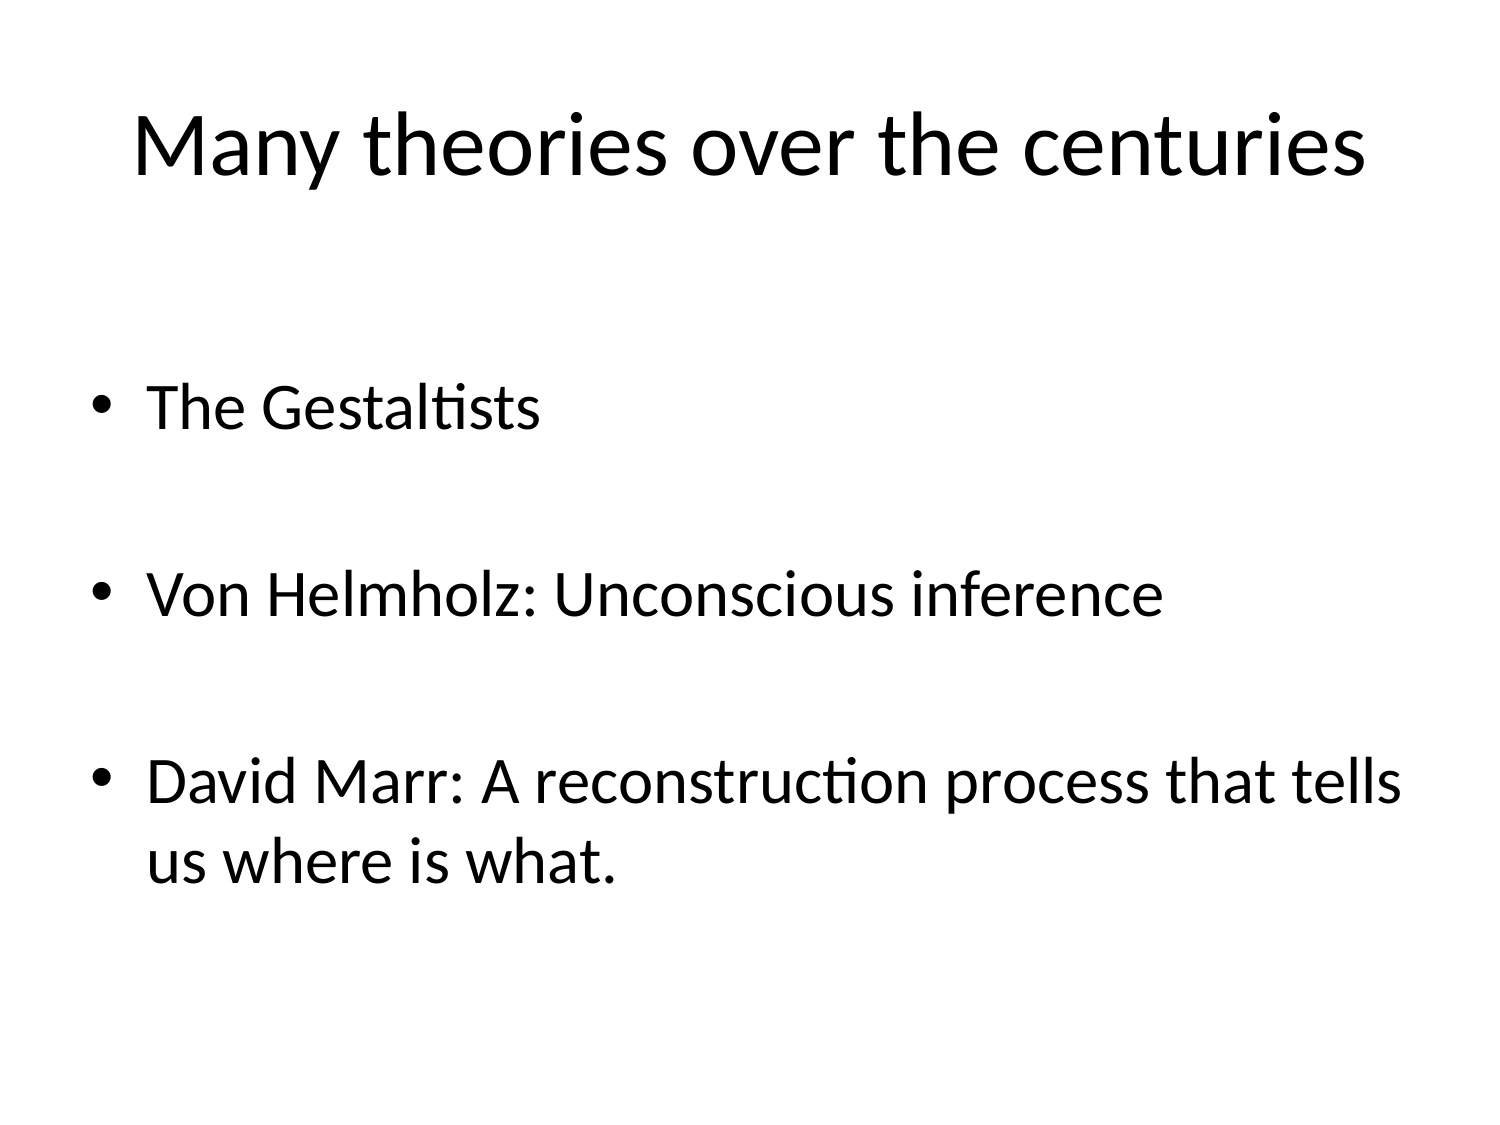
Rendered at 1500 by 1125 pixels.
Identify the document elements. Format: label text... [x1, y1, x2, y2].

title Many theories over the centuries [75, 45, 1425, 233]
list The Gestaltists Von Helmholz: Unconscious inference David Marr: A reconstruction process that tells us where is what. [75, 262, 1425, 1005]
